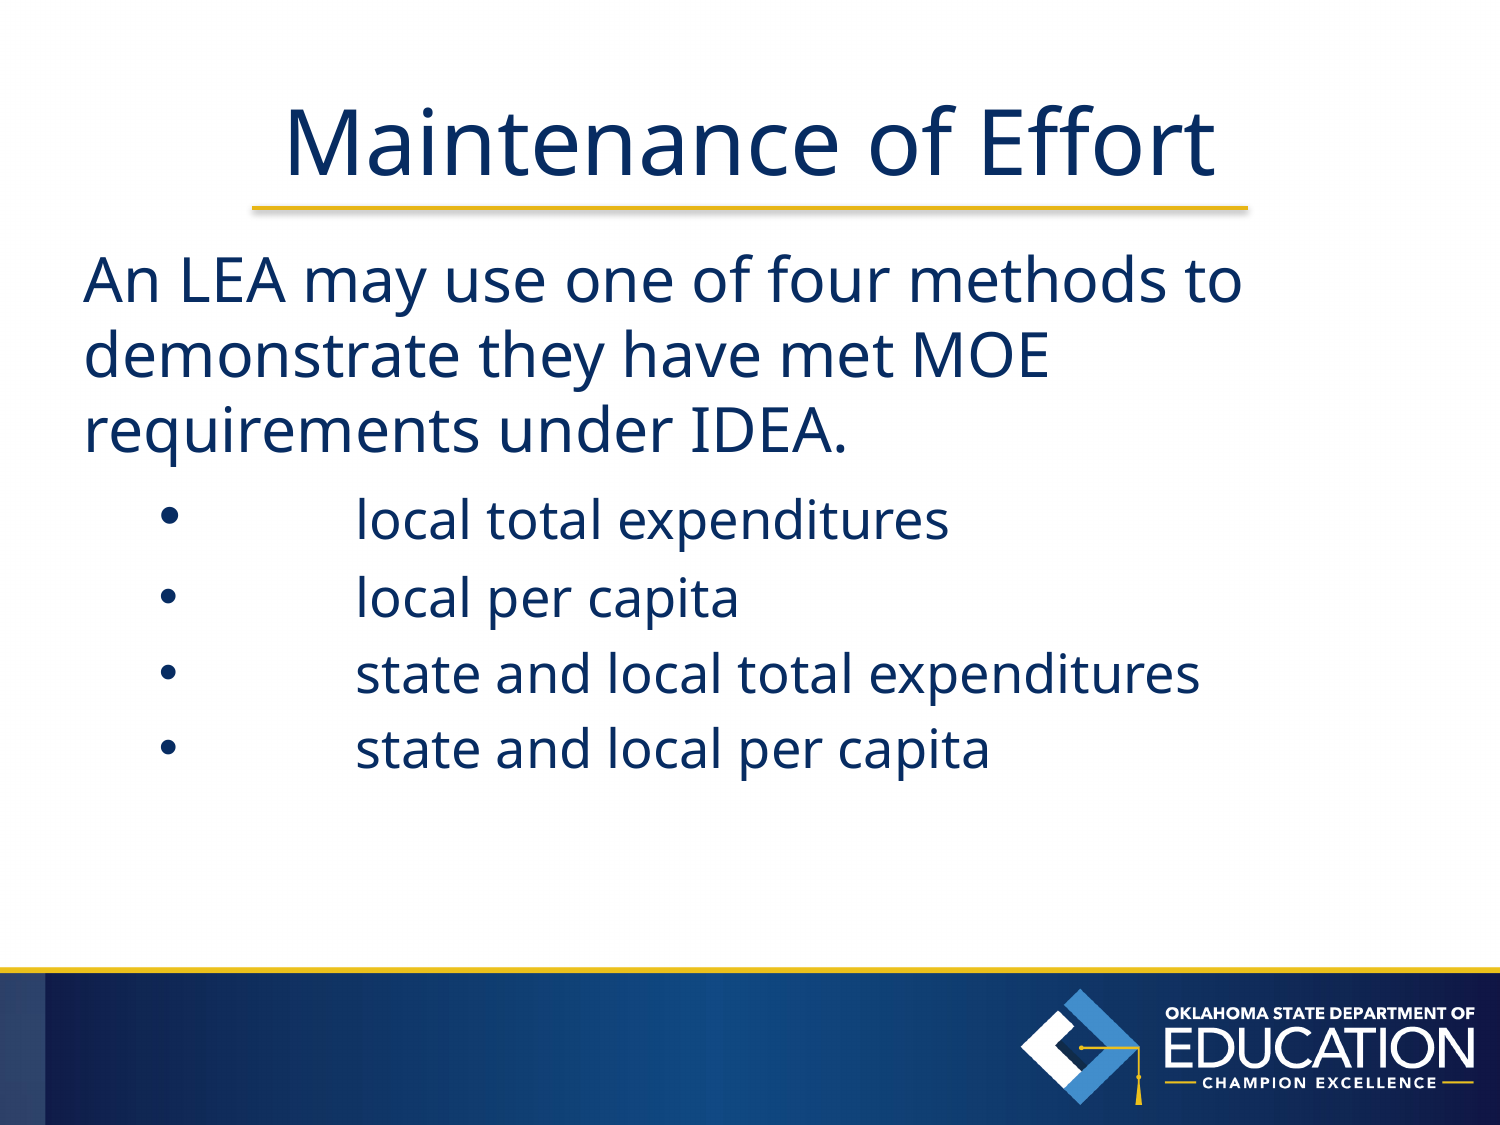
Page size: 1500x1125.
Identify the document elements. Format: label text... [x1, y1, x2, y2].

list An LEA may use one of four methods to demonstrate they have met MOE requirements under IDEA. local total expenditures local per capita state and local total expenditures state and local per capita [68, 232, 1419, 975]
picture [0, 0, 1500, 1125]
title Maintenance of Effort [75, 45, 1425, 233]
